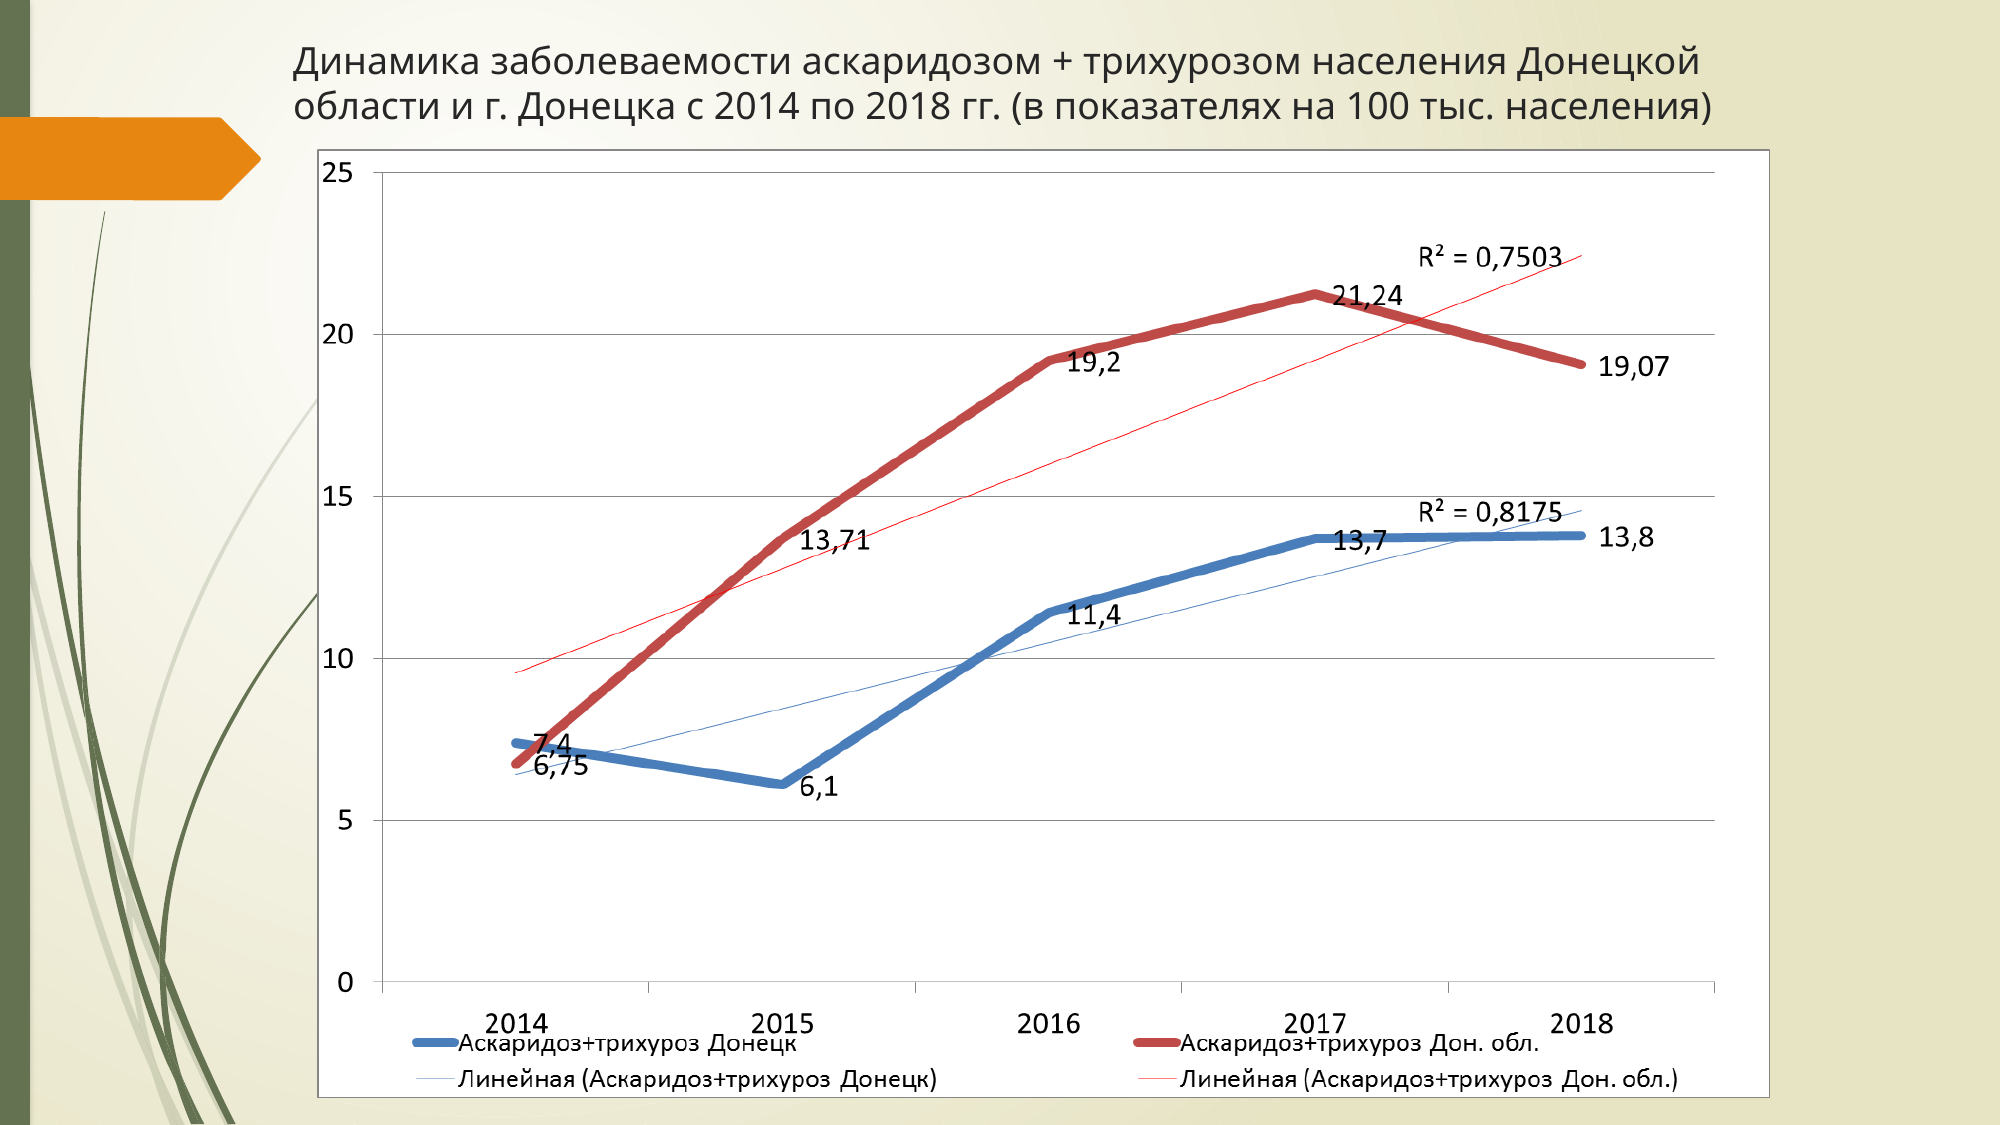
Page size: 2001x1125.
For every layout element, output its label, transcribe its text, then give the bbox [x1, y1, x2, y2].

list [317, 149, 1770, 1099]
title Динамика заболеваемости аскаридозом + трихурозом населения Донецкой области и г. Донецка с 2014 по 2018 гг. (в показателях на 100 тыс. населения) [277, 29, 1750, 149]
